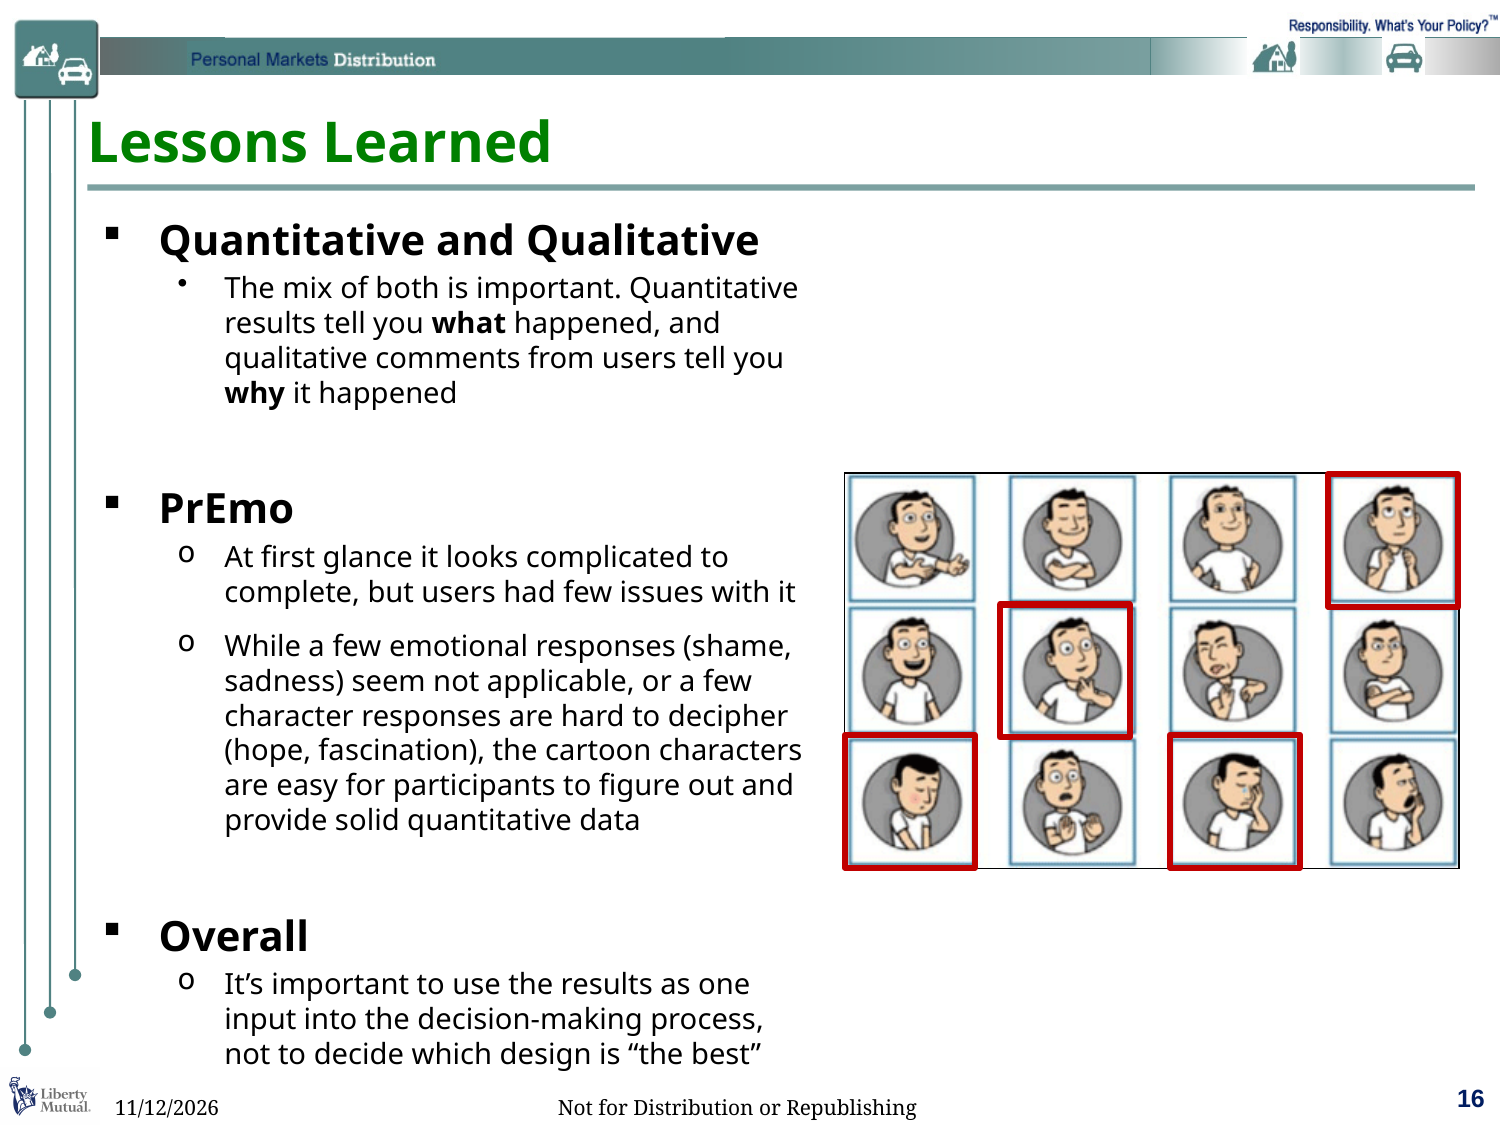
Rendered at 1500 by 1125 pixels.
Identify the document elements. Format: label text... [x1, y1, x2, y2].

picture [844, 473, 1459, 868]
picture [1247, 37, 1300, 79]
title Lessons Learned [87, 105, 1475, 206]
footer Not for Distribution or Republishing [399, 1087, 1075, 1125]
picture [187, 41, 681, 75]
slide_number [99, 1087, 399, 1116]
picture [0, 1067, 100, 1125]
picture [1382, 37, 1425, 77]
picture [12, 18, 100, 100]
list Quantitative and Qualitative The mix of both is important. Quantitative results tell you what happened, and qualitative comments from users tell you why it happened PrEmo At first glance it looks complicated to complete, but users had few issues with it While a few emotional responses (shame, sadness) seem not applicable, or a few character responses are hard to decipher (hope, fascination), the cartoon characters are easy for participants to figure out and provide solid quantitative data Overall It’s important to use the results as one input into the decision-making process, not to decide which design is “the best” [87, 206, 821, 1082]
slide_number 16 [1187, 1074, 1500, 1103]
picture [1287, 12, 1500, 36]
